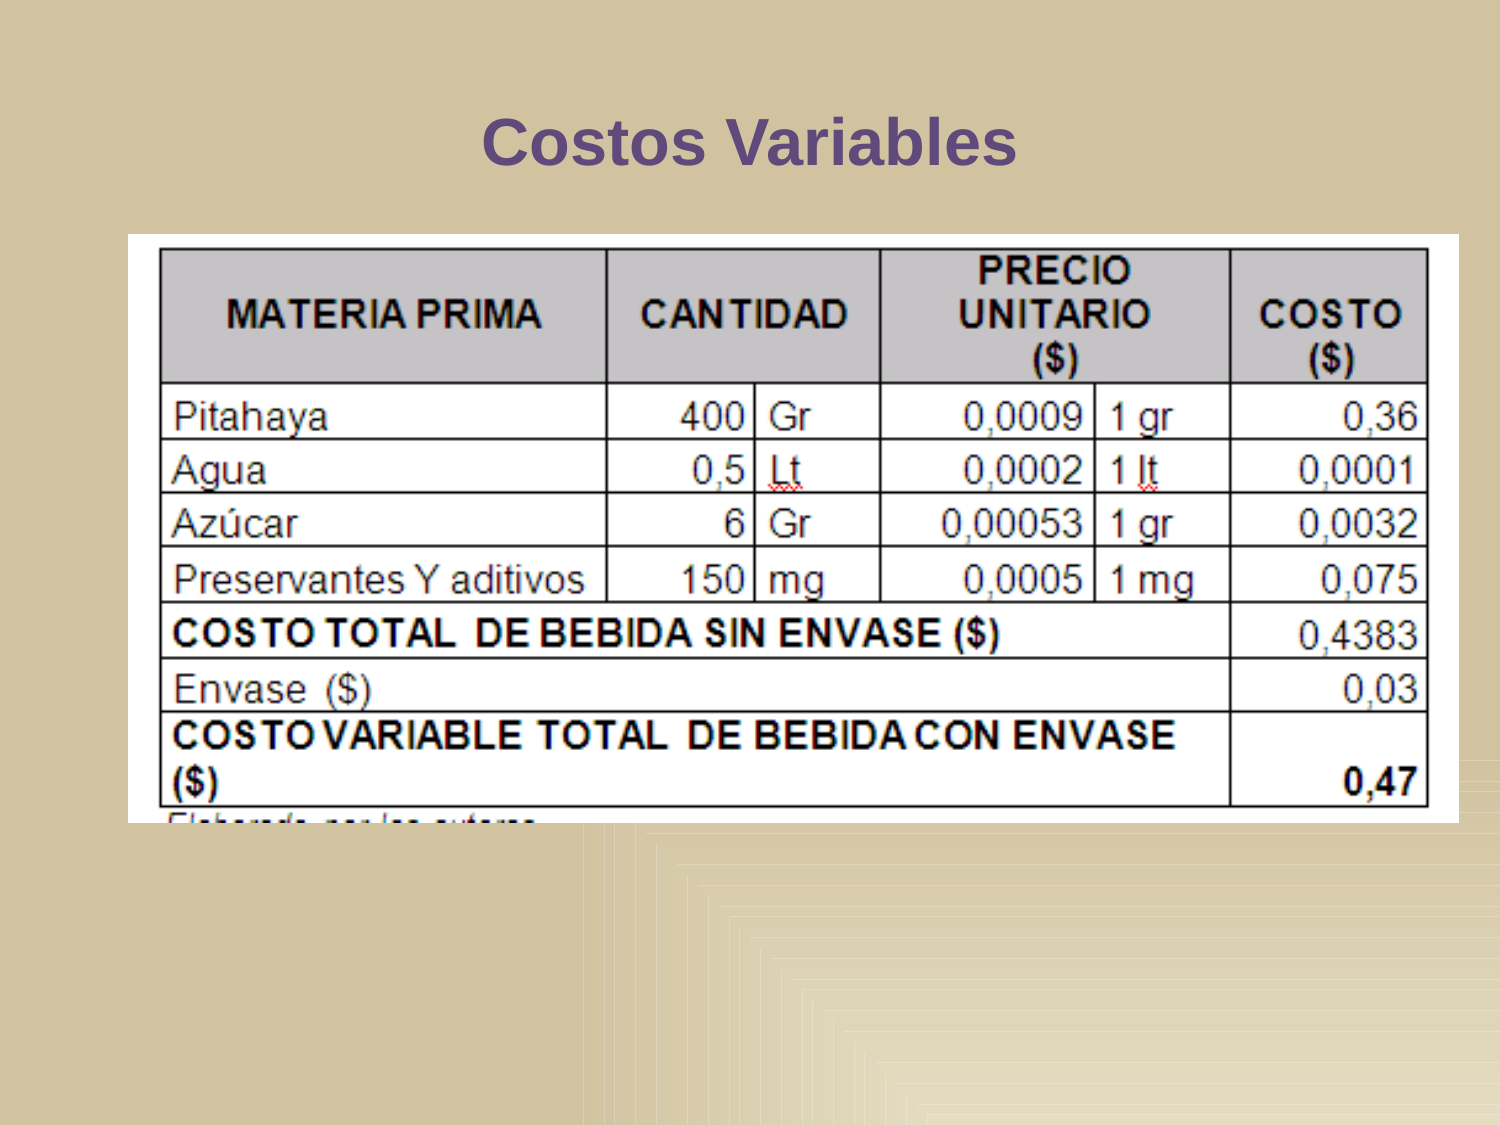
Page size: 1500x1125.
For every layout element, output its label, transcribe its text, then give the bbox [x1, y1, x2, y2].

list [128, 234, 1459, 823]
title Costos Variables [74, 44, 1426, 233]
